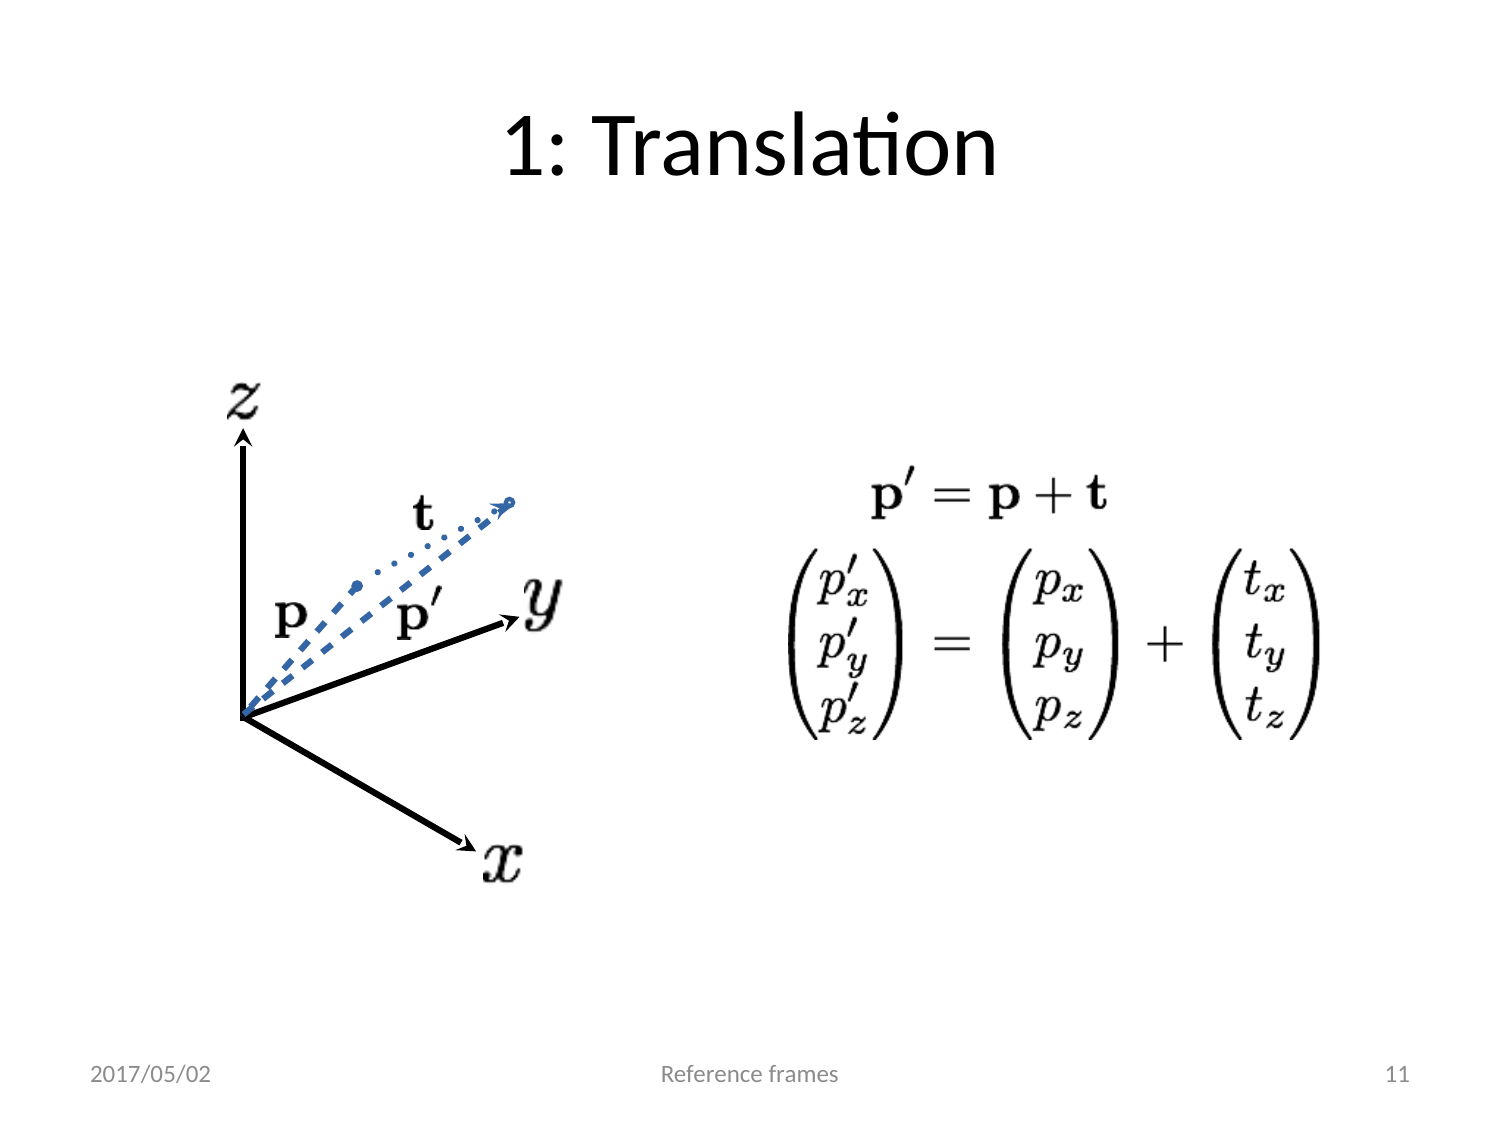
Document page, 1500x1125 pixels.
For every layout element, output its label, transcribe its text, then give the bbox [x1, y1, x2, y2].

picture [275, 602, 309, 639]
title 1: Translation [75, 45, 1425, 233]
footer Reference frames [512, 1042, 988, 1103]
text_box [227, 381, 565, 885]
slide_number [75, 1042, 425, 1103]
picture [413, 494, 435, 530]
picture [397, 585, 442, 640]
picture [788, 464, 1321, 740]
slide_number 10 [1074, 1042, 1425, 1103]
